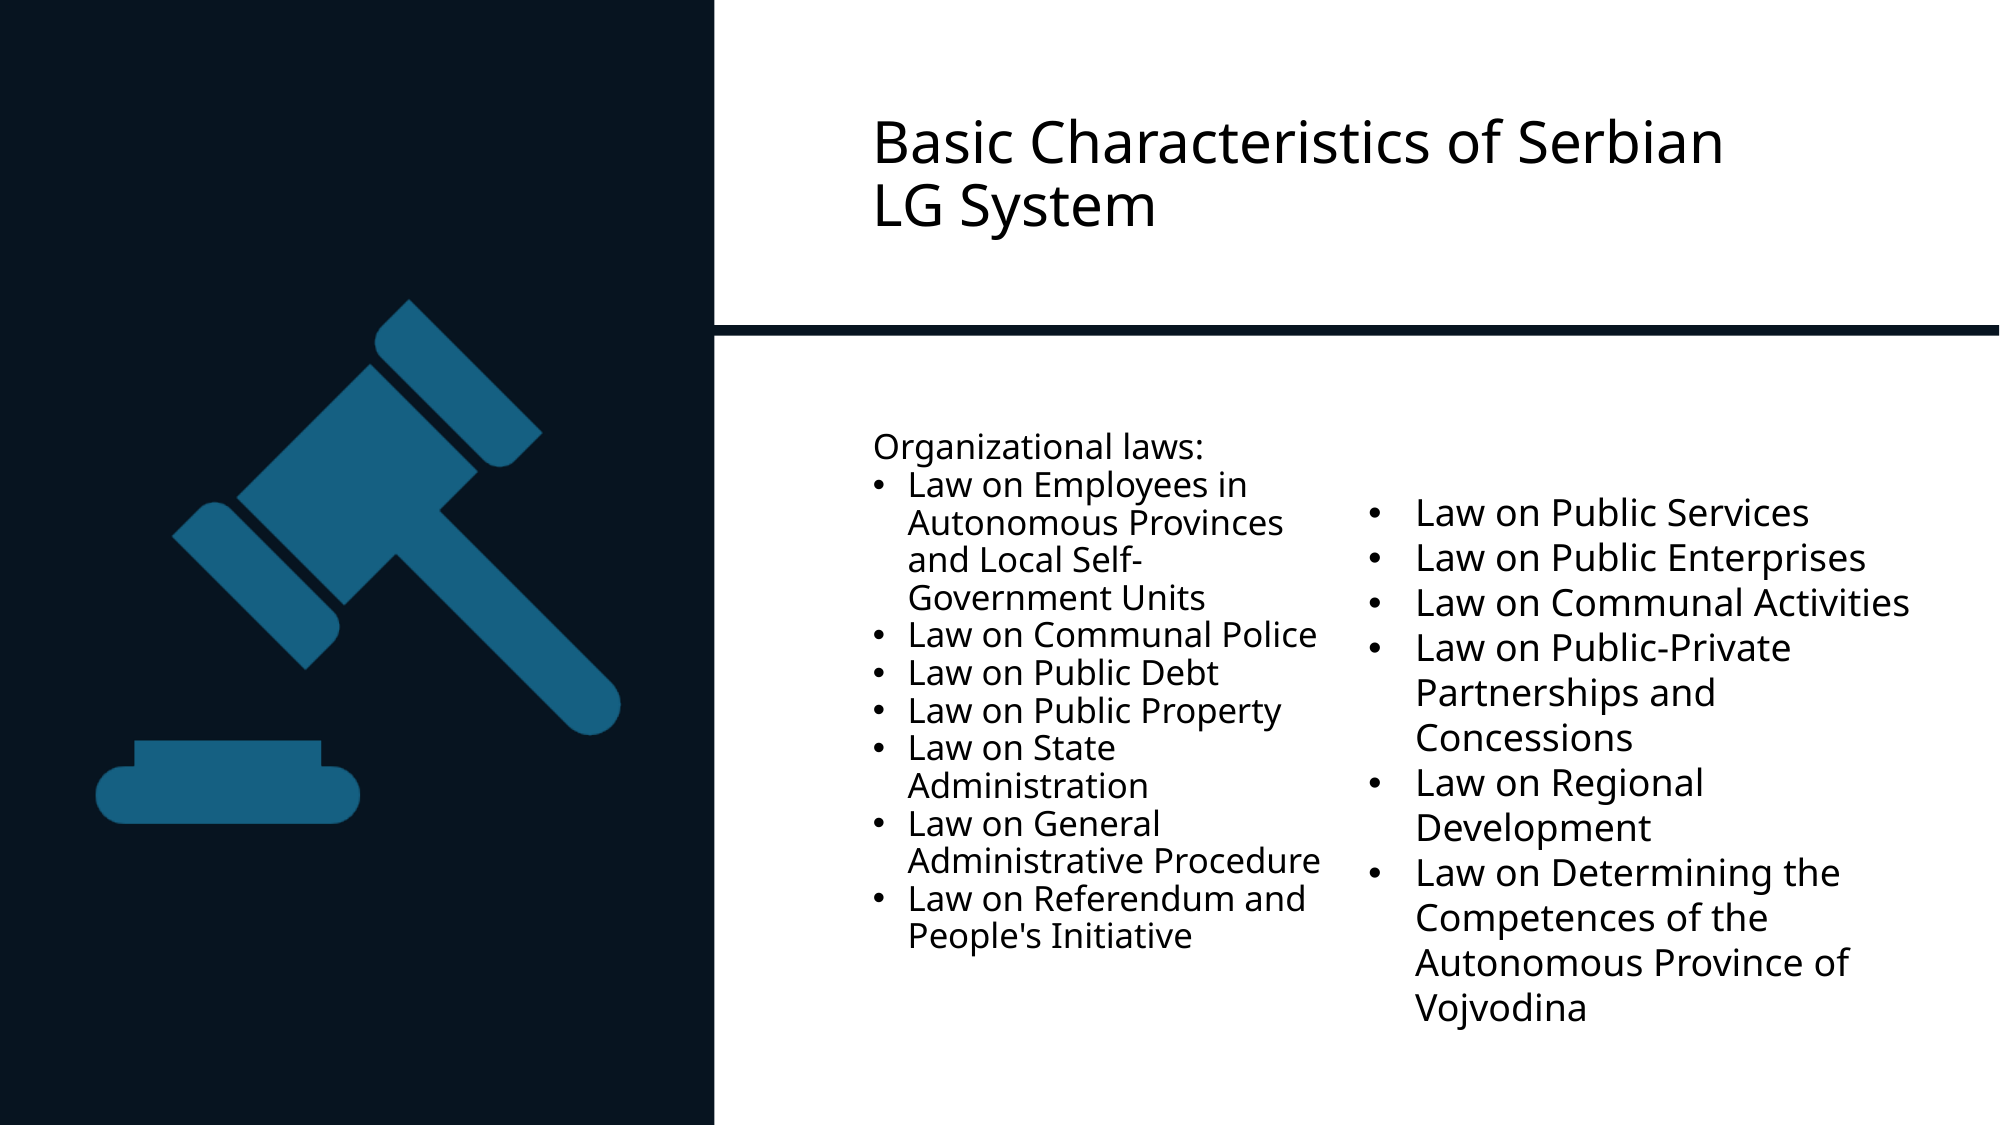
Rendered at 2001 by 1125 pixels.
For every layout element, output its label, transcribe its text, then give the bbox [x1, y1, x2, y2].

text_box [716, 337, 2000, 1125]
text_box Law on Public Services Law on Public Enterprises Law on Communal Activities Law on Public-Private Partnerships and Concessions Law on Regional Development Law on Determining the Competences of the Autonomous Province of Vojvodina [1353, 482, 1953, 1037]
text_box [0, 0, 716, 1125]
text_box [716, 0, 2000, 324]
title Basic Characteristics of Serbian LG System [857, 90, 1818, 263]
picture [46, 251, 668, 873]
list Organizational laws: Law on Employees in Autonomous Provinces and Local Self-Government Units Law on Communal Police Law on Public Debt Law on Public Property Law on State Administration Law on General Administrative Procedure Law on Referendum and People's Initiative [857, 418, 1354, 968]
text_box [695, 324, 2000, 337]
